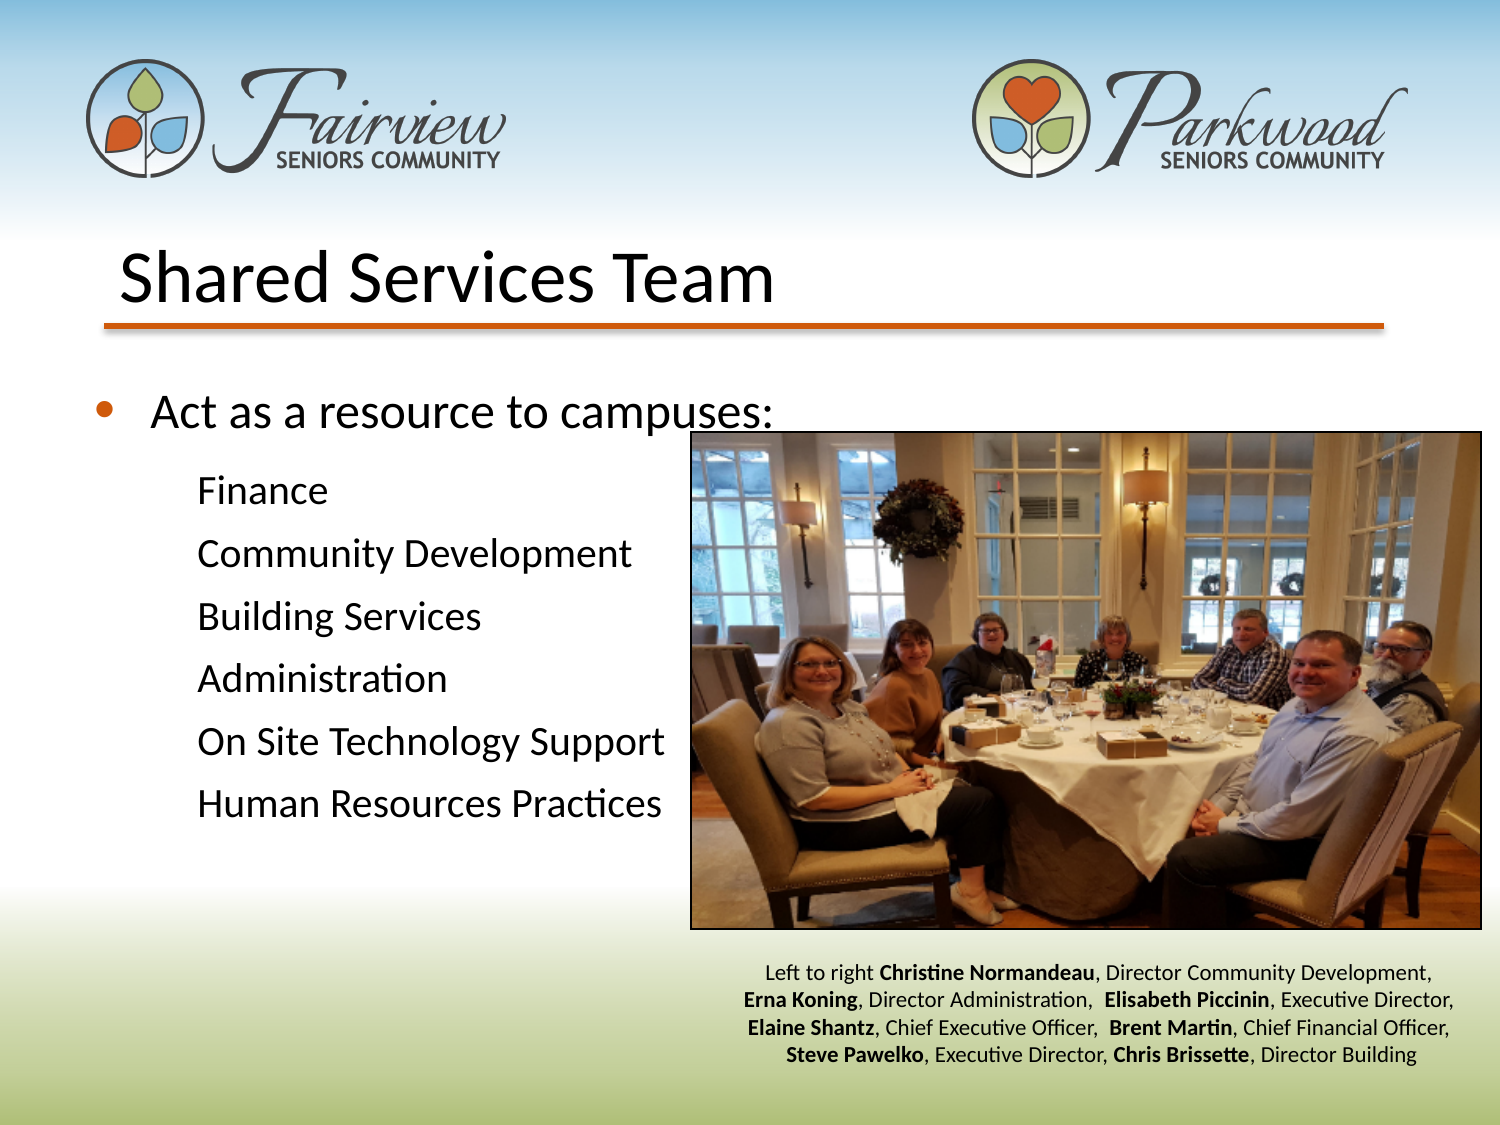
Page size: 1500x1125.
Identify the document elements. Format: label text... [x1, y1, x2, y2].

text_box Shared Services Team [105, 219, 792, 323]
text_box Act as a resource to campuses: Finance Community Development Building Services Administration On Site Technology Support Human Resources Practices [79, 340, 1170, 834]
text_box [680, 433, 1500, 1107]
picture [0, 887, 1500, 1125]
picture [0, 0, 1500, 240]
